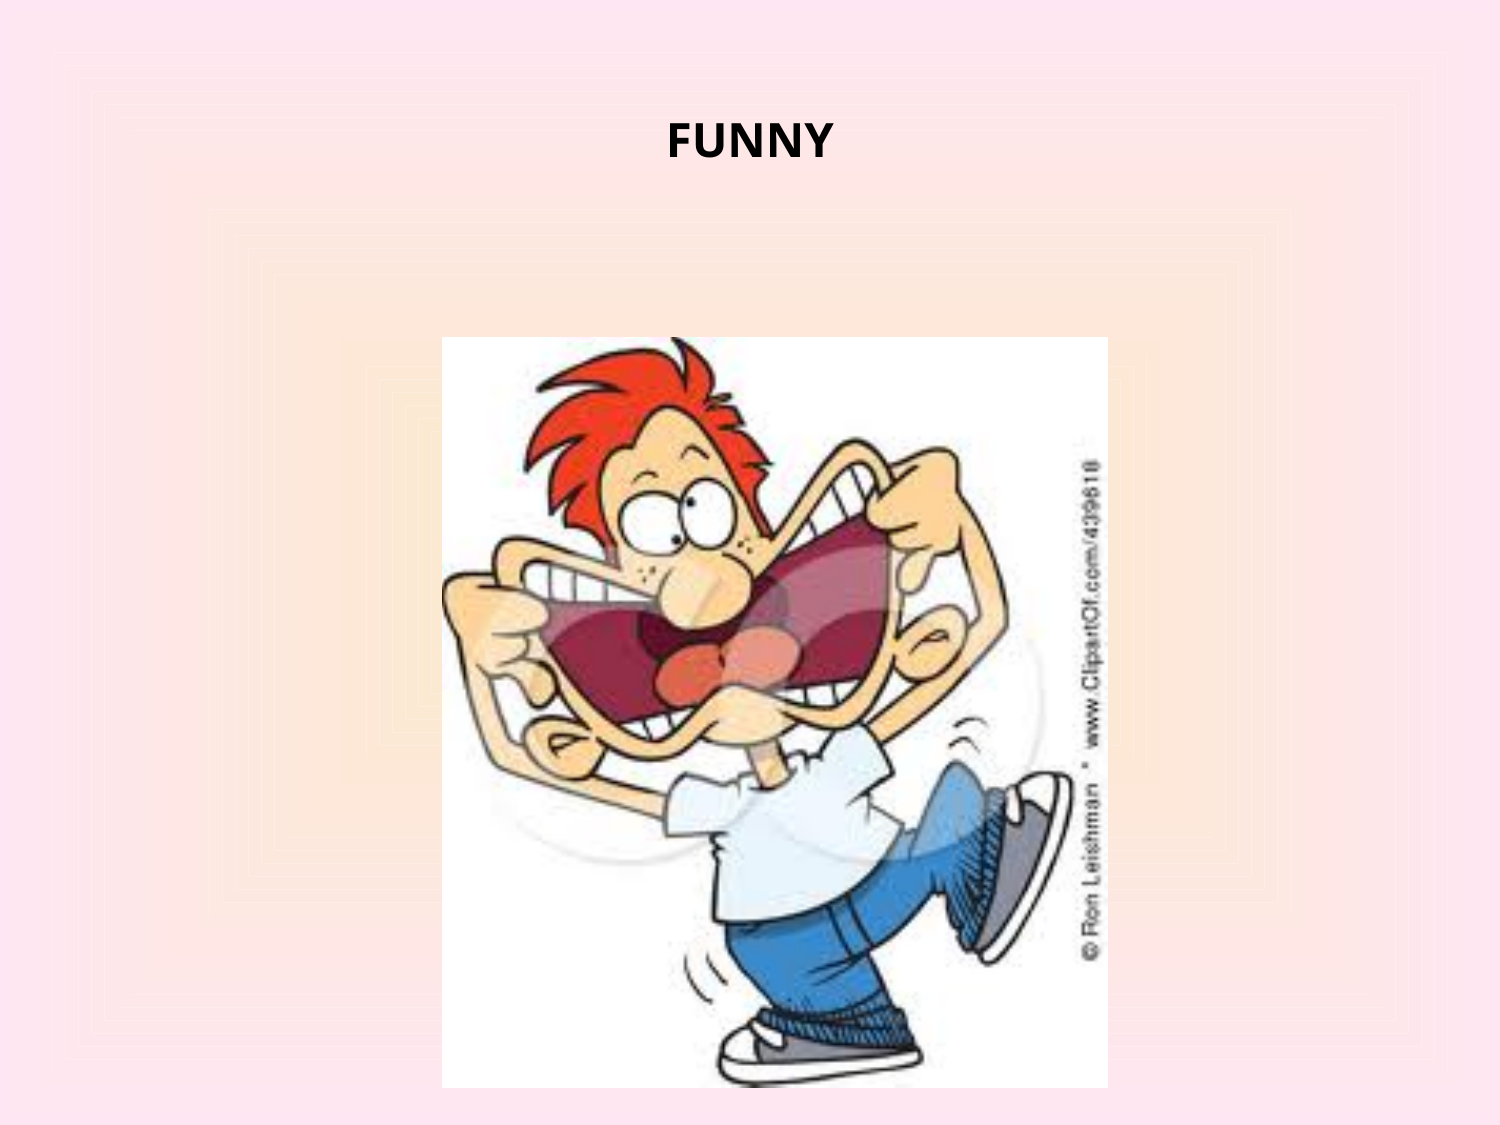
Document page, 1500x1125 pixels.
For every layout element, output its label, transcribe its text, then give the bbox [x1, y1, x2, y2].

picture [442, 337, 1108, 1089]
title FUNNY [75, 45, 1425, 233]
